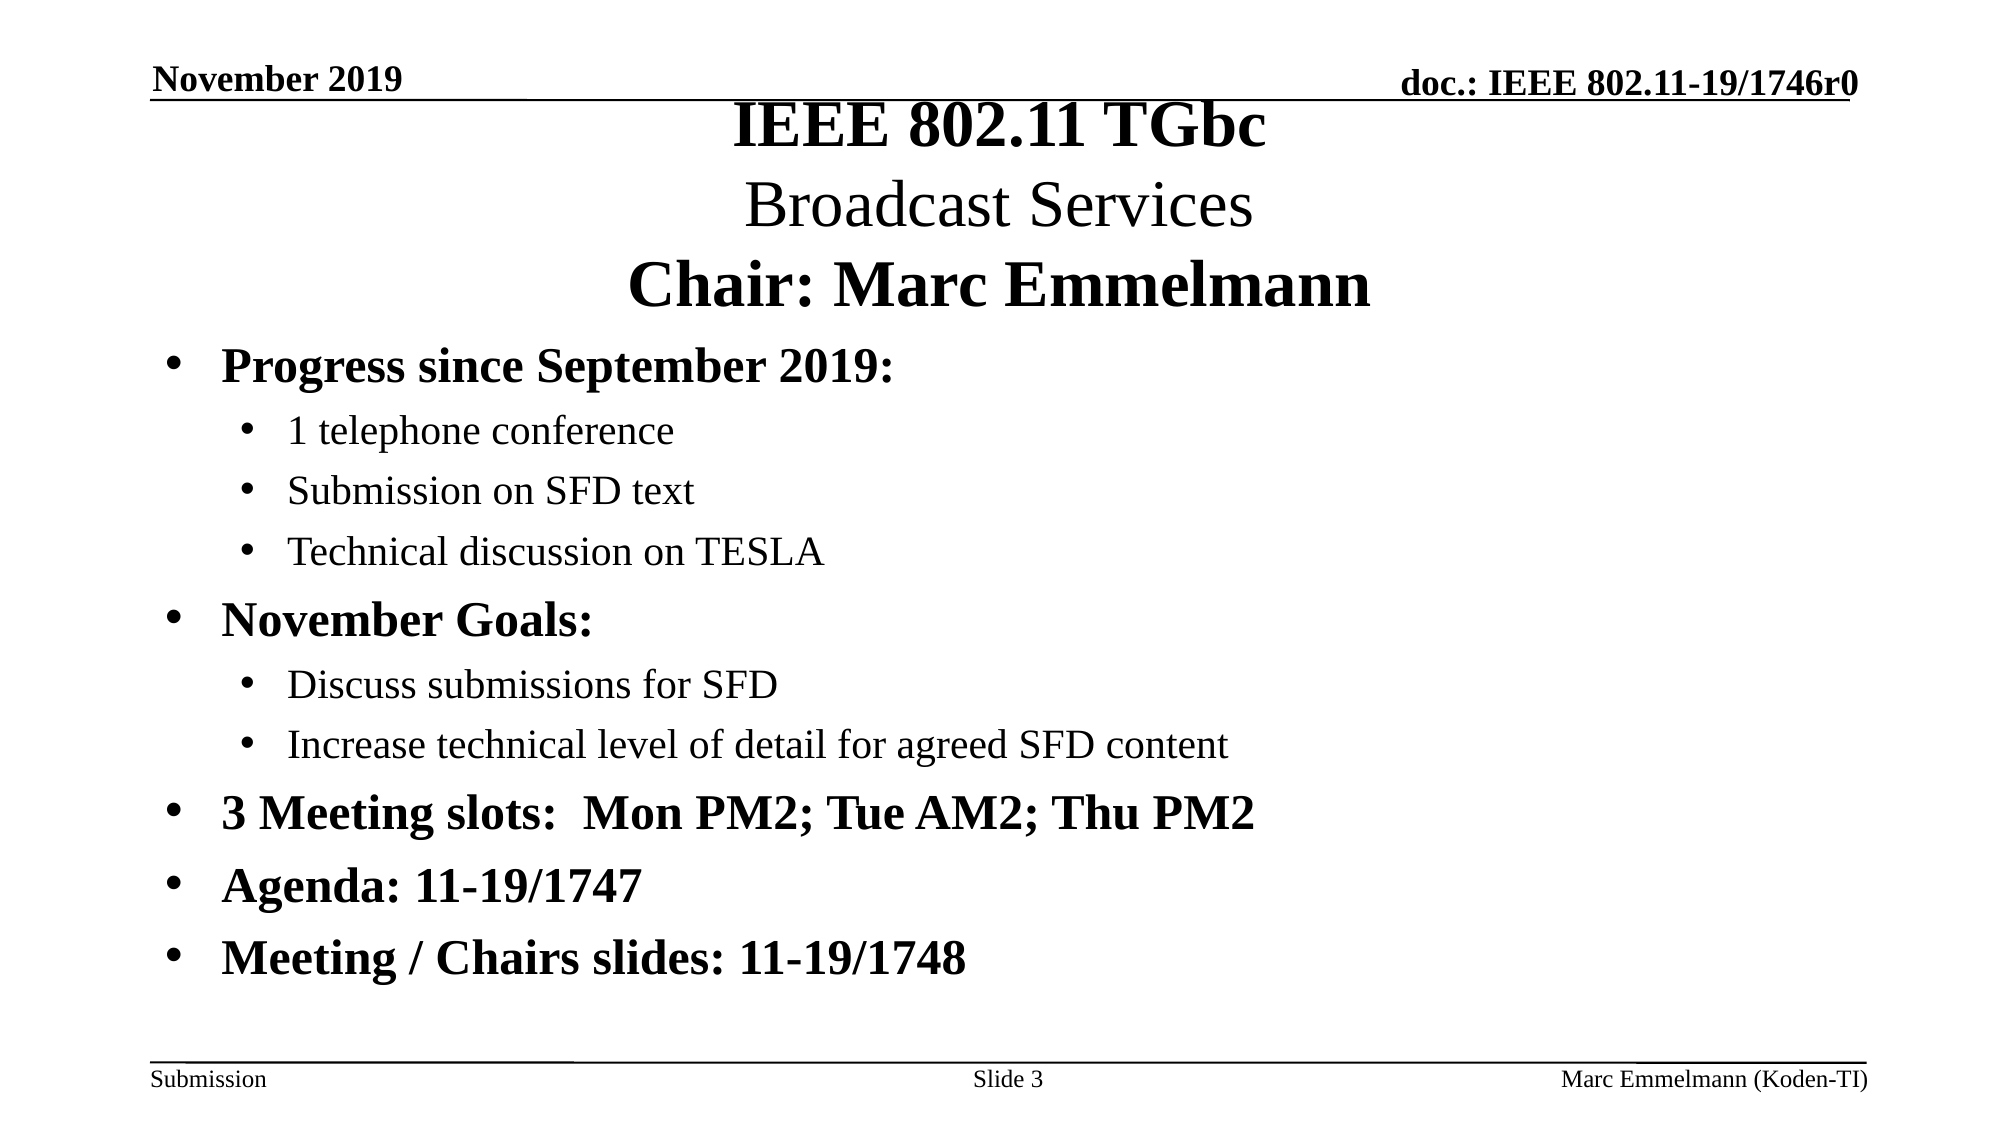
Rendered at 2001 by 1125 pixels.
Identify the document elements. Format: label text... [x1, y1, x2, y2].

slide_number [152, 54, 563, 100]
title IEEE 802.11 TGbc Broadcast Services Chair: Marc Emmelmann [149, 112, 1850, 288]
list Progress since September 2019: 1 telephone conference Submission on SFD text Technical discussion on TESLA November Goals: Discuss submissions for SFD Increase technical level of detail for agreed SFD content 3 Meeting slots: Mon PM2; Tue AM2; Thu PM2 Agenda: 11-19/1747 Meeting / Chairs slides: 11-19/1748 [149, 324, 1850, 1000]
footer Marc Emmelmann (Koden-TI) [1171, 1061, 1869, 1093]
slide_number Slide 3 [950, 1061, 1067, 1123]
